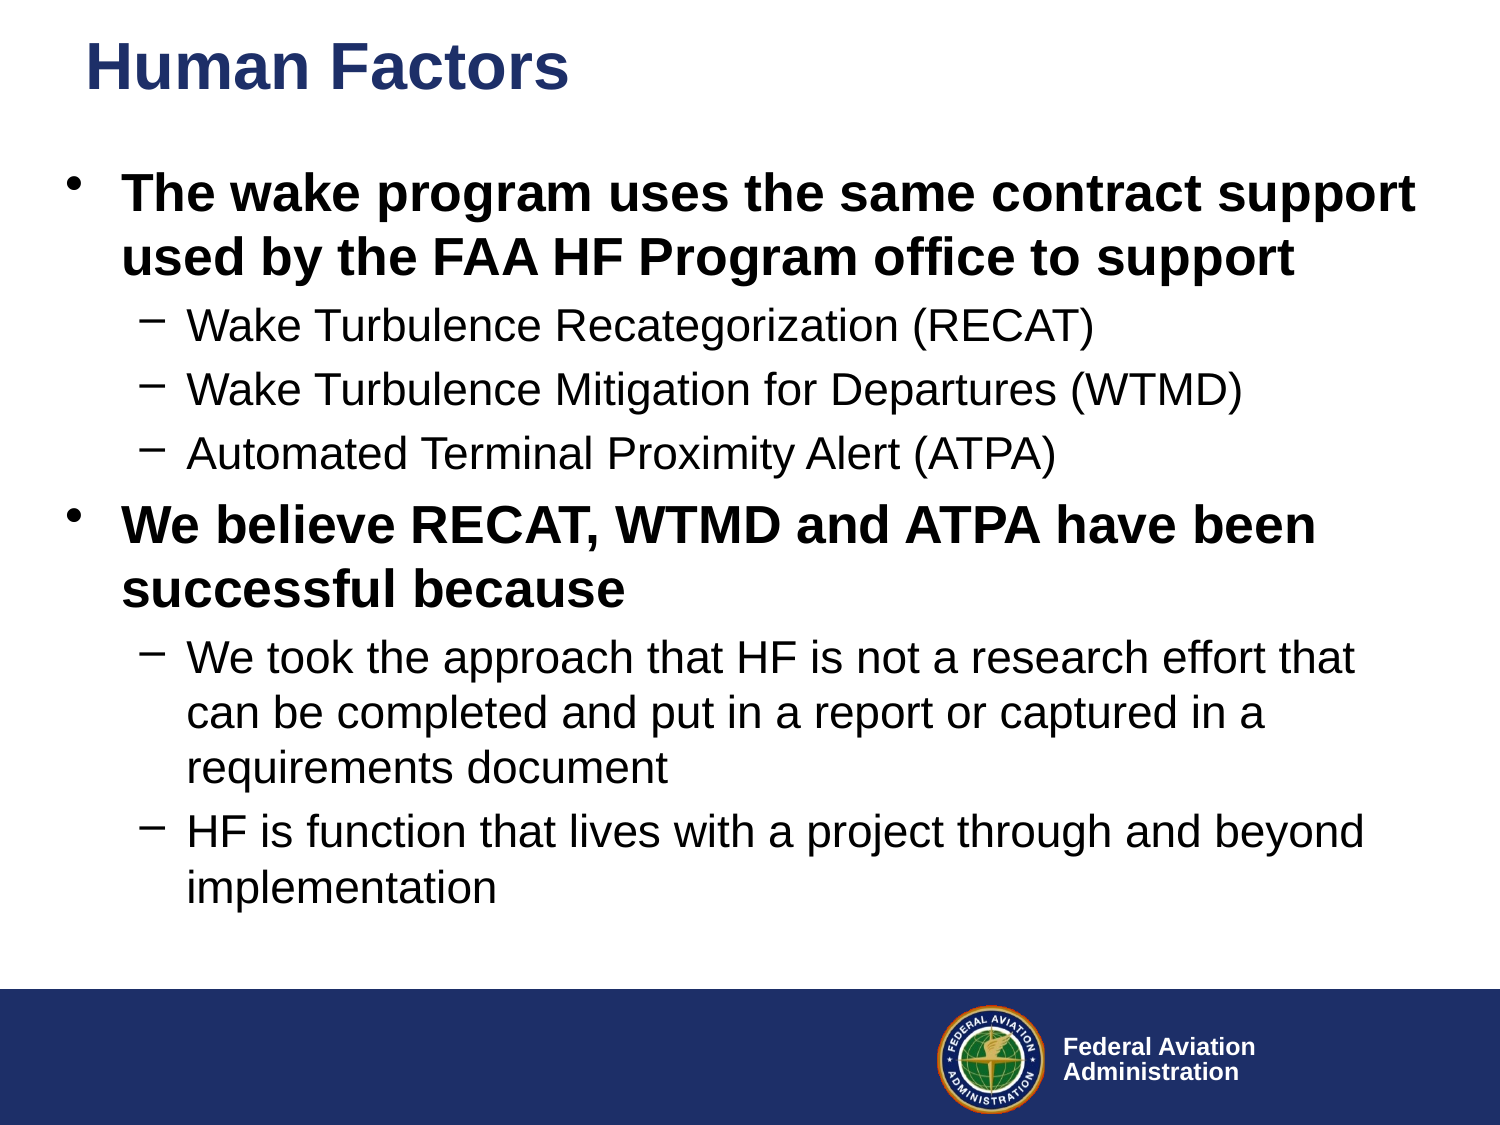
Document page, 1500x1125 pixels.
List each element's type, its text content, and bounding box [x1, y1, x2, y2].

list The wake program uses the same contract support used by the FAA HF Program office to support Wake Turbulence Recategorization (RECAT) Wake Turbulence Mitigation for Departures (WTMD) Automated Terminal Proximity Alert (ATPA) We believe RECAT, WTMD and ATPA have been successful because We took the approach that HF is not a research effort that can be completed and put in a report or captured in a requirements document HF is function that lives with a project through and beyond implementation [50, 149, 1438, 988]
title Human Factors [70, 12, 1461, 113]
picture [936, 1004, 1045, 1114]
